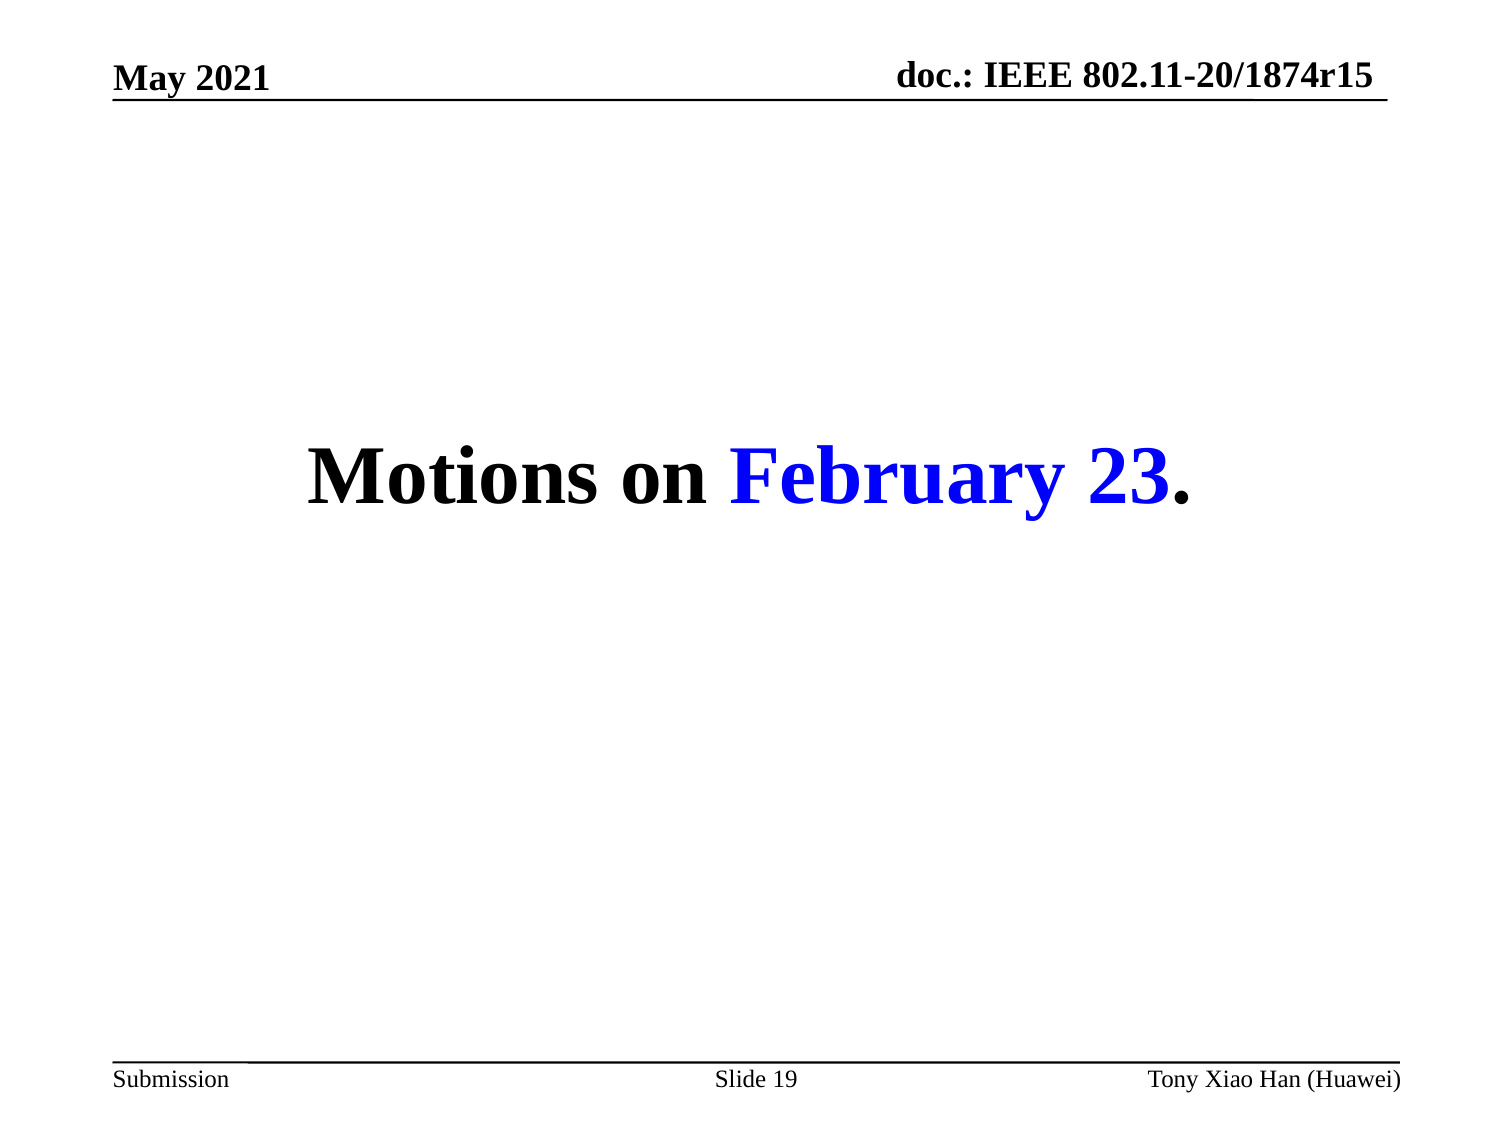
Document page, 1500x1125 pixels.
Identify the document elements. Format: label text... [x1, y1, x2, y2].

slide_number Slide 19 [712, 1061, 800, 1093]
footer Tony Xiao Han (Huawei) [999, 1061, 1402, 1093]
text_box Motions on February 23. [112, 412, 1388, 950]
